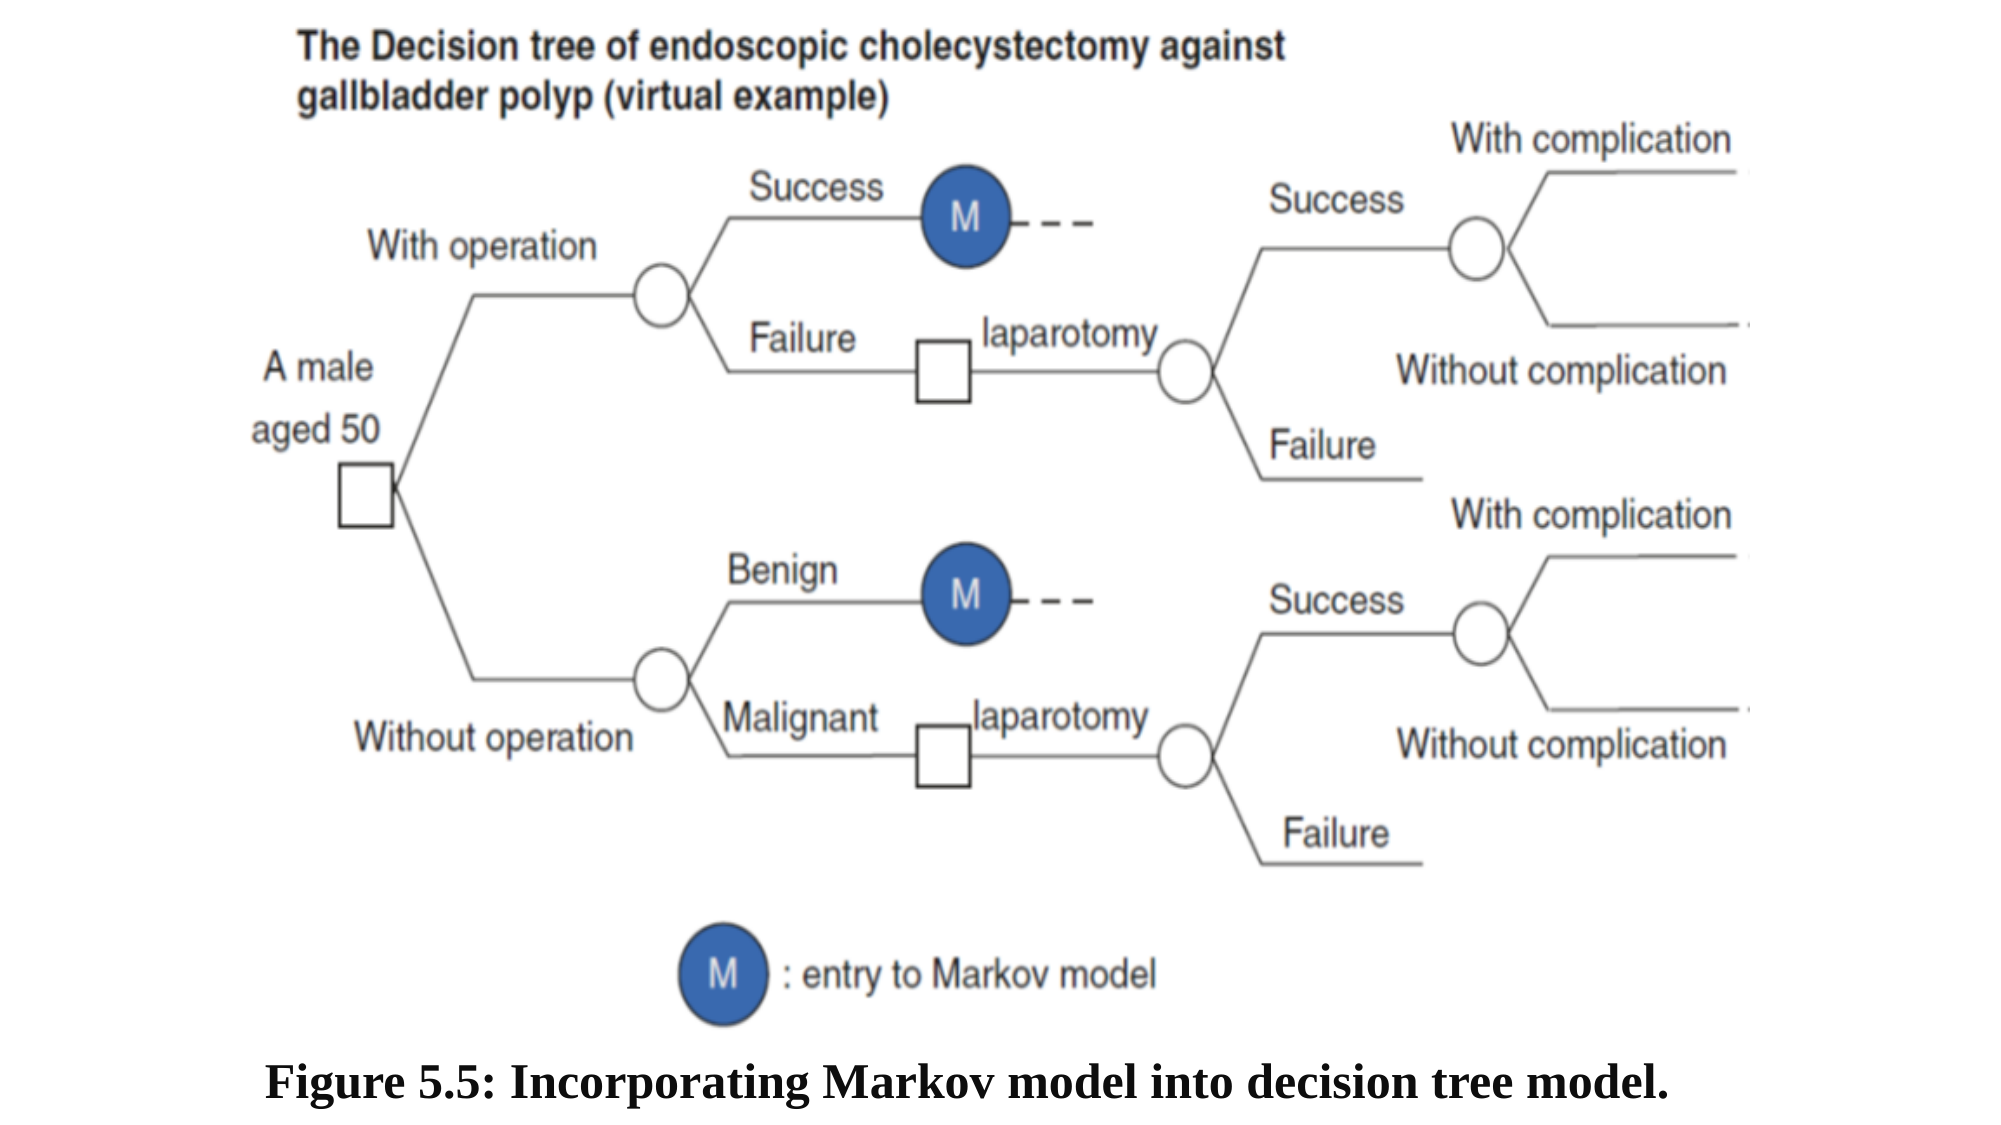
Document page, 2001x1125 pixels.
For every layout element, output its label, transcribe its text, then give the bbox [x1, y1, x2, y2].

picture [249, 24, 1750, 1032]
subtitle Figure 5.5: Incorporating Markov model into decision tree model. [249, 1032, 1750, 1125]
